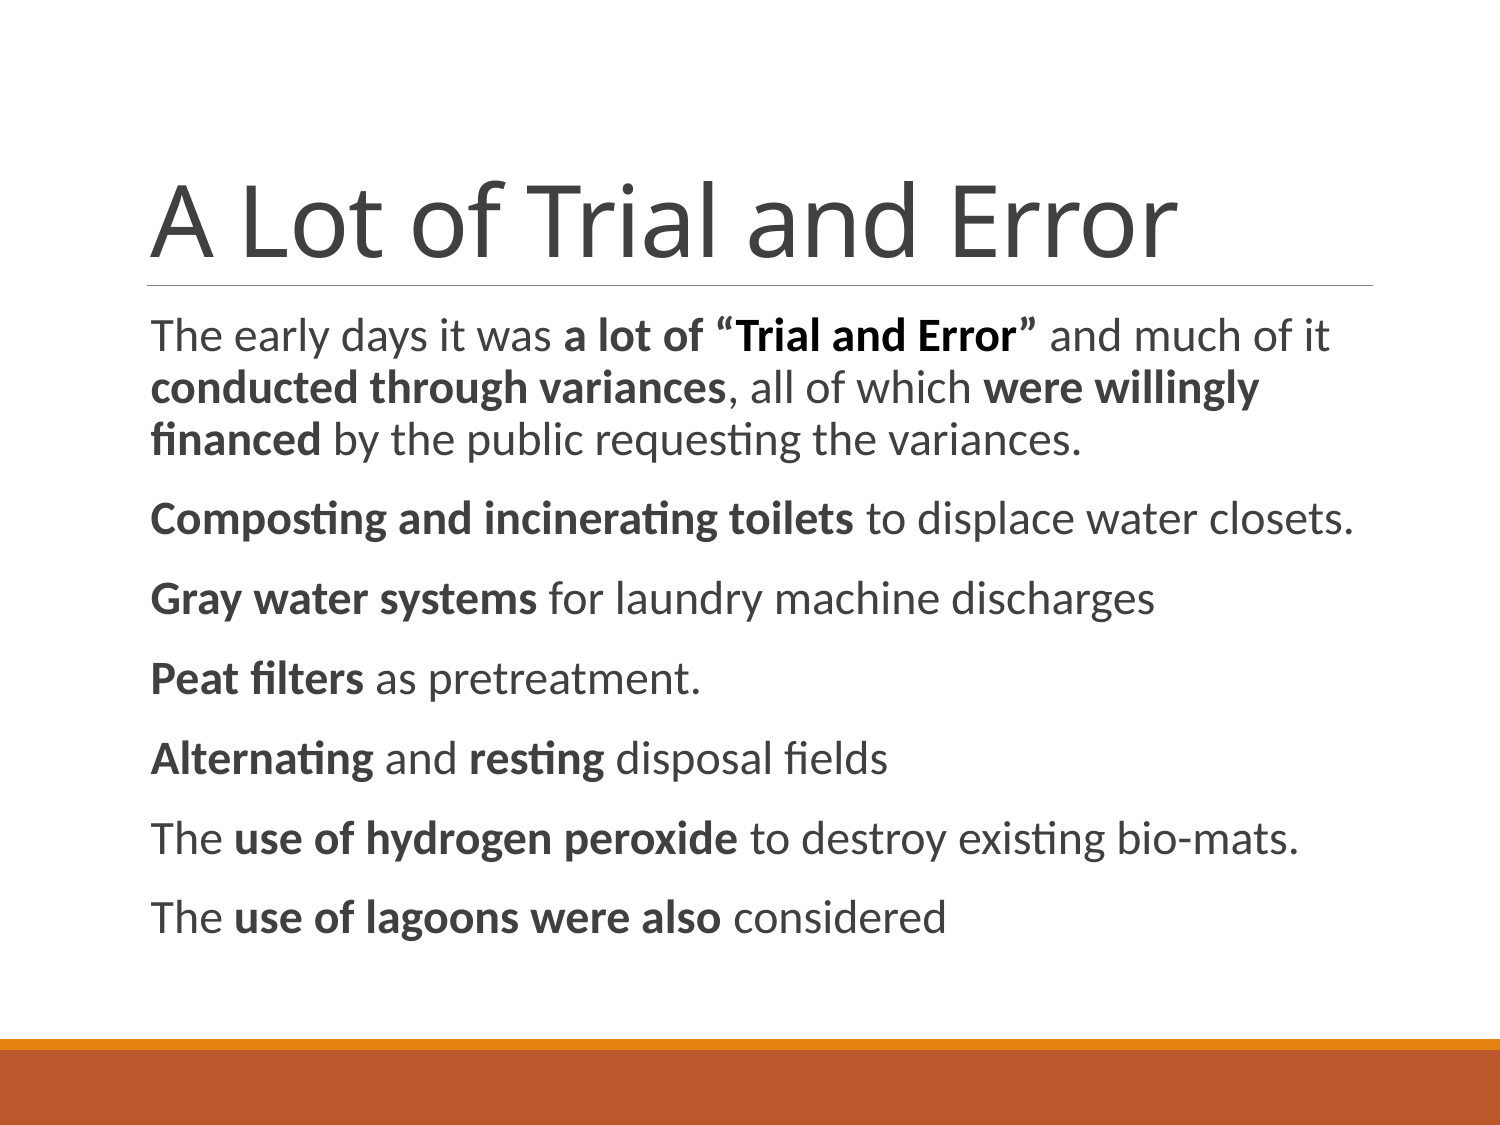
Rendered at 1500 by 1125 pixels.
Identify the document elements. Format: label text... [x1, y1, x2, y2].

list The early days it was a lot of “Trial and Error” and much of it conducted through variances, all of which were willingly financed by the public requesting the variances. Composting and incinerating toilets to displace water closets. Gray water systems for laundry machine discharges Peat filters as pretreatment. Alternating and resting disposal fields The use of hydrogen peroxide to destroy existing bio-mats. The use of lagoons were also considered [135, 302, 1373, 963]
title A Lot of Trial and Error [135, 47, 1373, 285]
